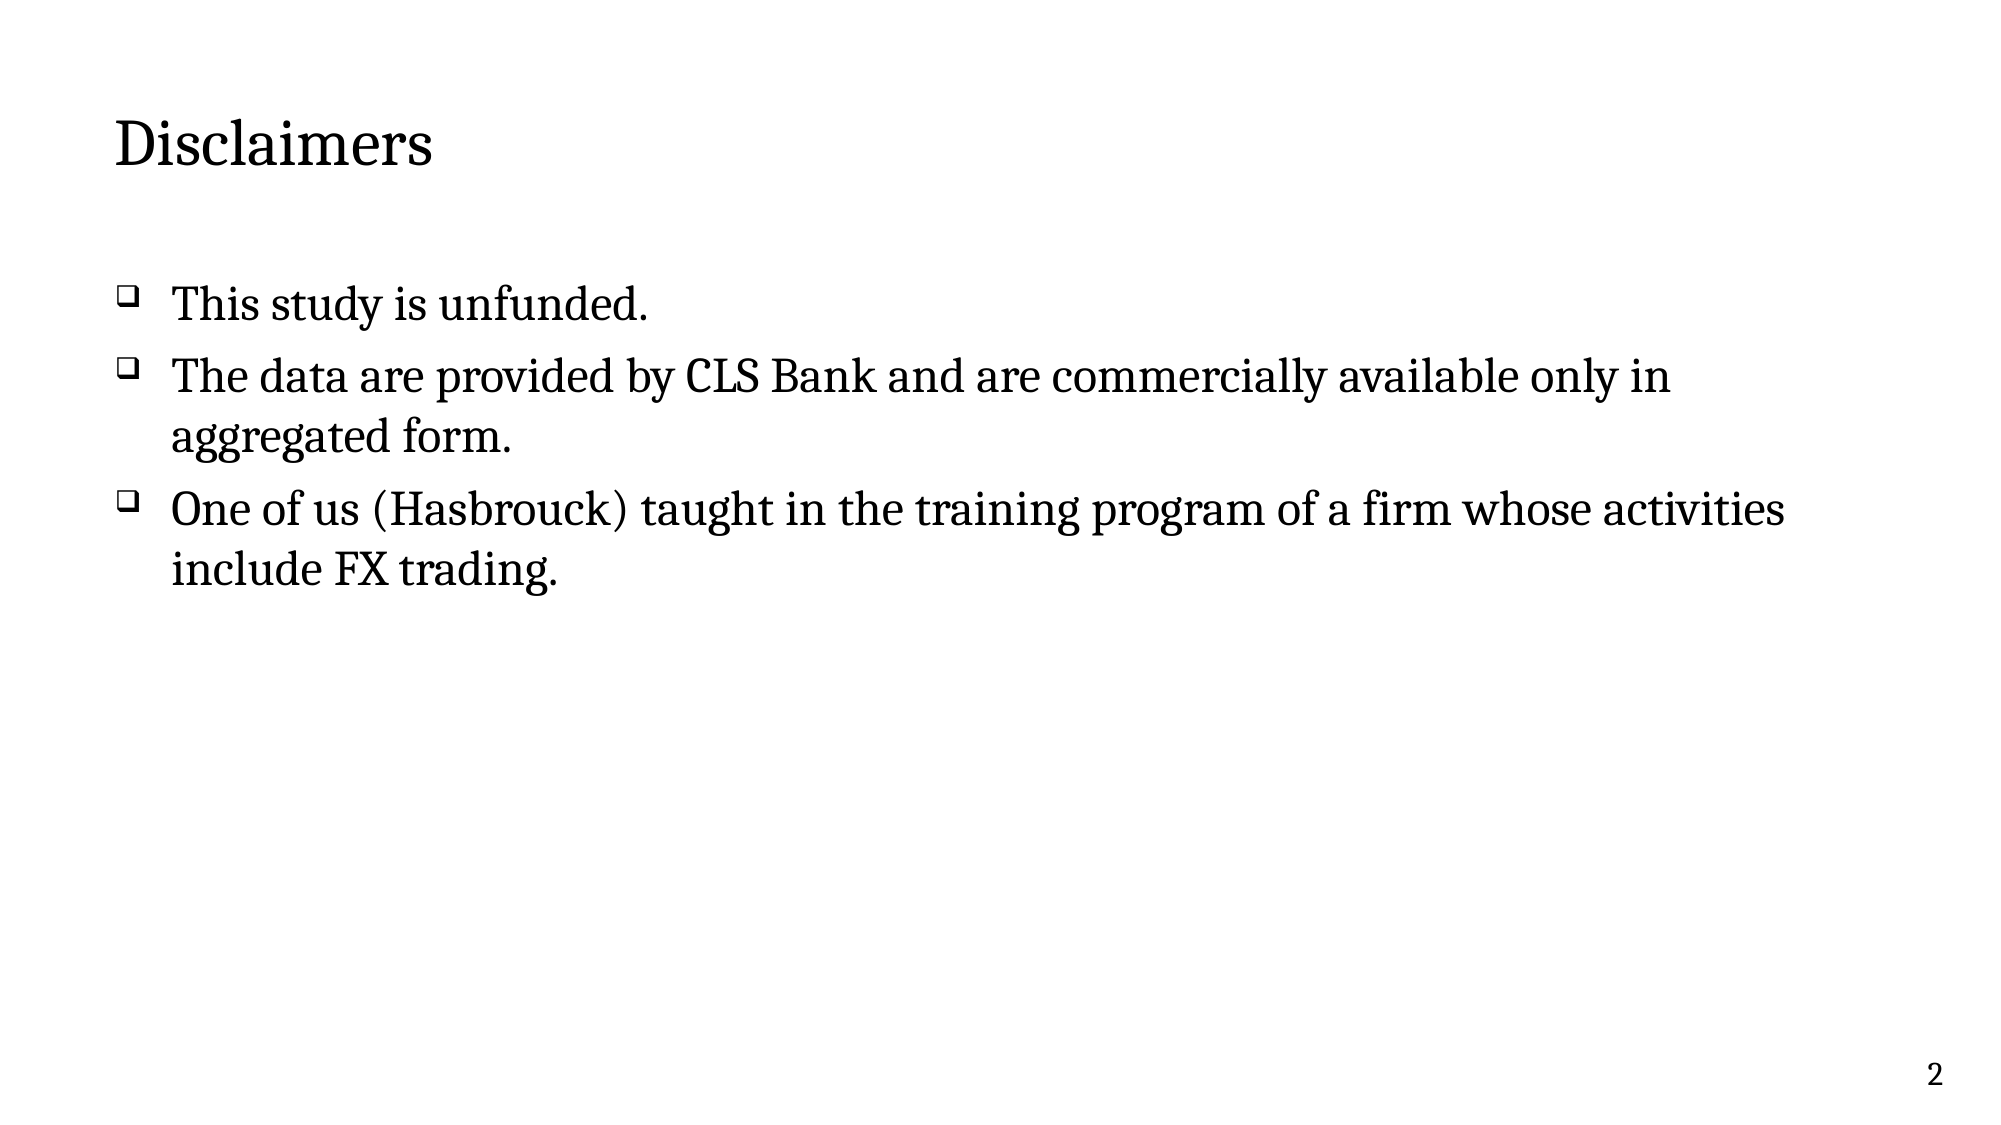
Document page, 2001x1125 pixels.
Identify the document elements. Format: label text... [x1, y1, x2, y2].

slide_number 2 [1904, 1041, 1967, 1104]
title Disclaimers [99, 80, 1900, 198]
list This study is unfunded. The data are provided by CLS Bank and are commercially available only in aggregated form. One of us (Hasbrouck) taught in the training program of a firm whose activities include FX trading. [99, 262, 1900, 1005]
